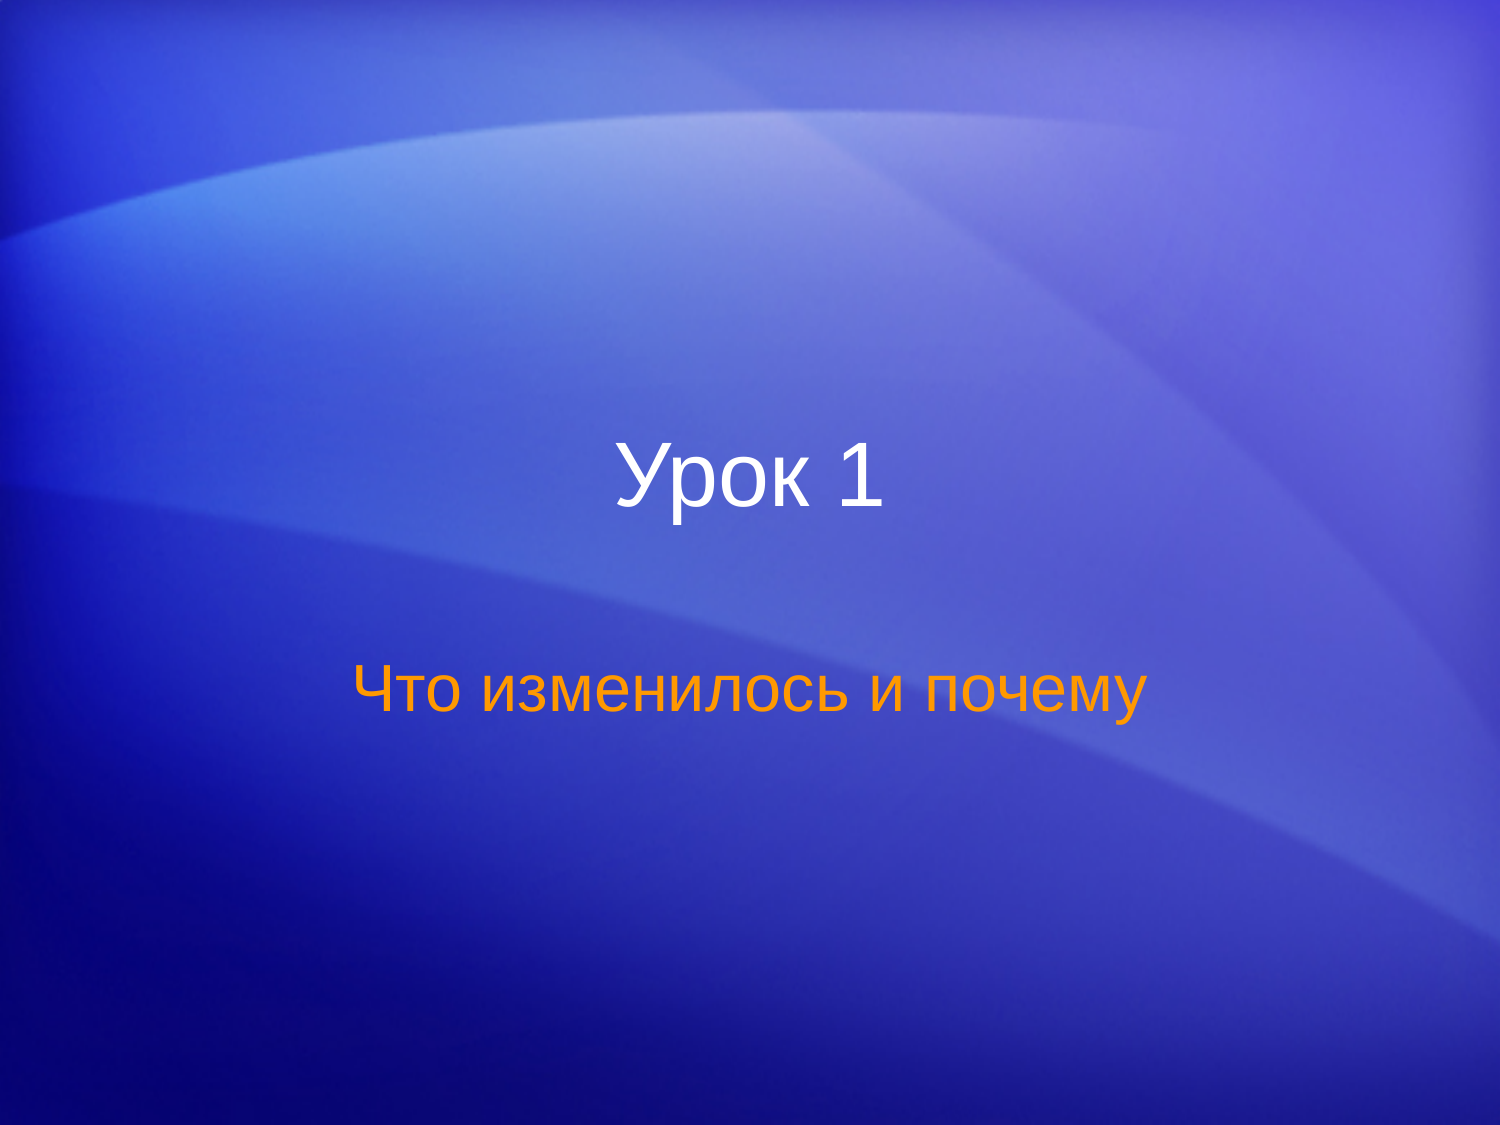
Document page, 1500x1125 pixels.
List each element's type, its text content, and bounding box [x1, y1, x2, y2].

title Урок 1 [112, 349, 1388, 591]
subtitle Что изменилось и почему [225, 637, 1275, 925]
picture [0, 0, 1500, 1125]
